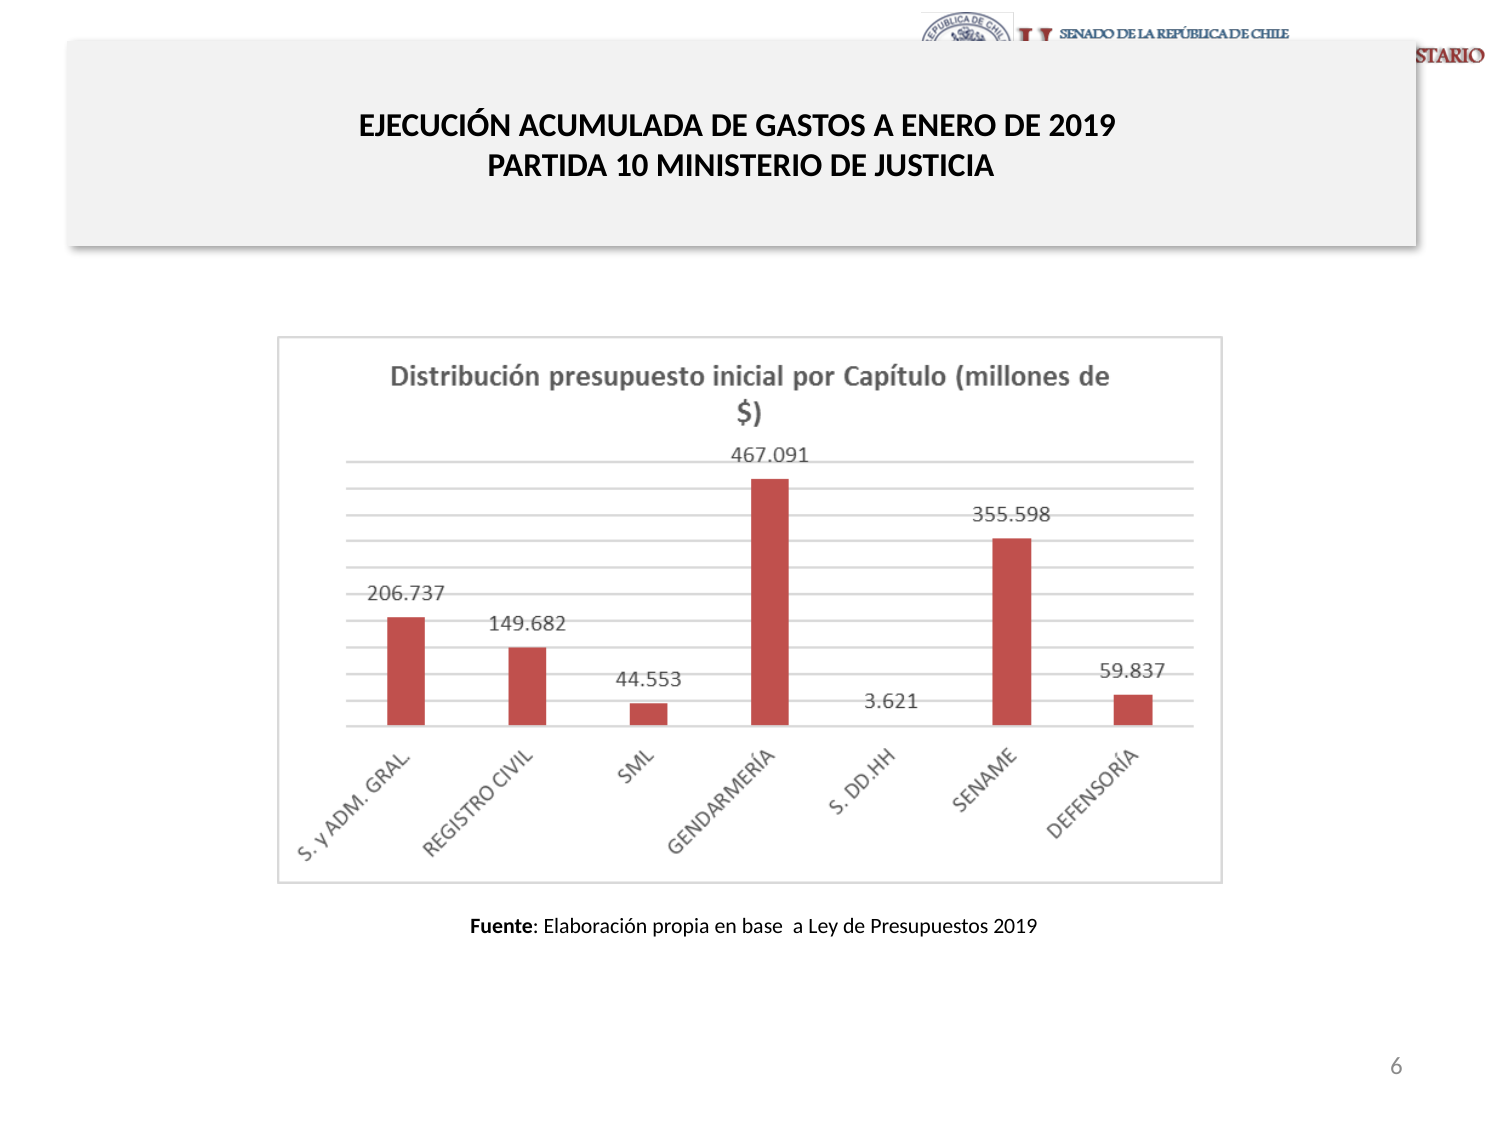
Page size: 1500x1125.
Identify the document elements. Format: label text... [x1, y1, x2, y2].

title EJECUCIÓN ACUMULADA DE GASTOS A ENERO DE 2019 PARTIDA 10 MINISTERIO DE JUSTICIA [67, 41, 1415, 246]
slide_number 6 [1067, 1035, 1418, 1095]
picture [921, 1, 1500, 115]
footer Fuente: Elaboración propia en base a Ley de Presupuestos 2019 [64, 904, 1444, 965]
picture [277, 336, 1223, 885]
